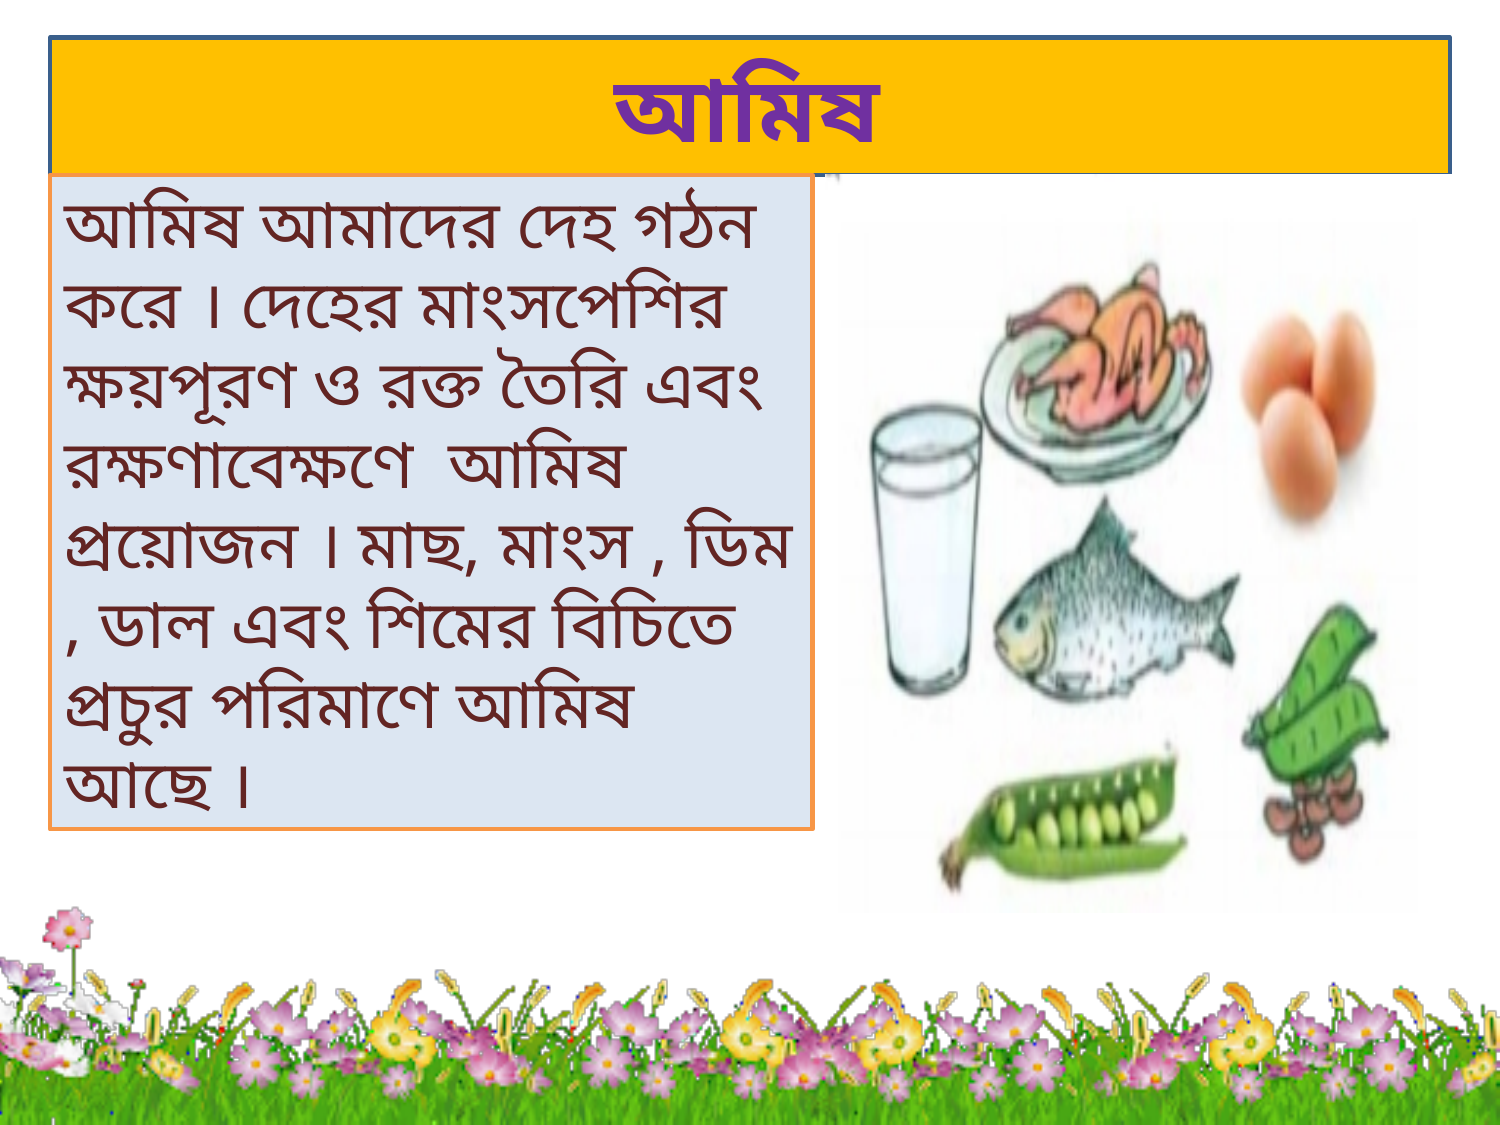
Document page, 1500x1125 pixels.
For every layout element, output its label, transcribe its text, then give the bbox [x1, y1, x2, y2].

picture [0, 174, 1500, 1125]
text_box আমিষ [48, 35, 1452, 177]
text_box আমিষ আমাদের দেহ গঠন করে । দেহের মাংসপেশির ক্ষয়পূরণ ও রক্ত তৈরি এবং রক্ষণাবেক্ষণে আমিষ প্রয়োজন । মাছ, মাংস , ডিম , ডাল এবং শিমের বিচিতে প্রচুর পরিমাণে আমিষ আছে । [48, 173, 815, 831]
